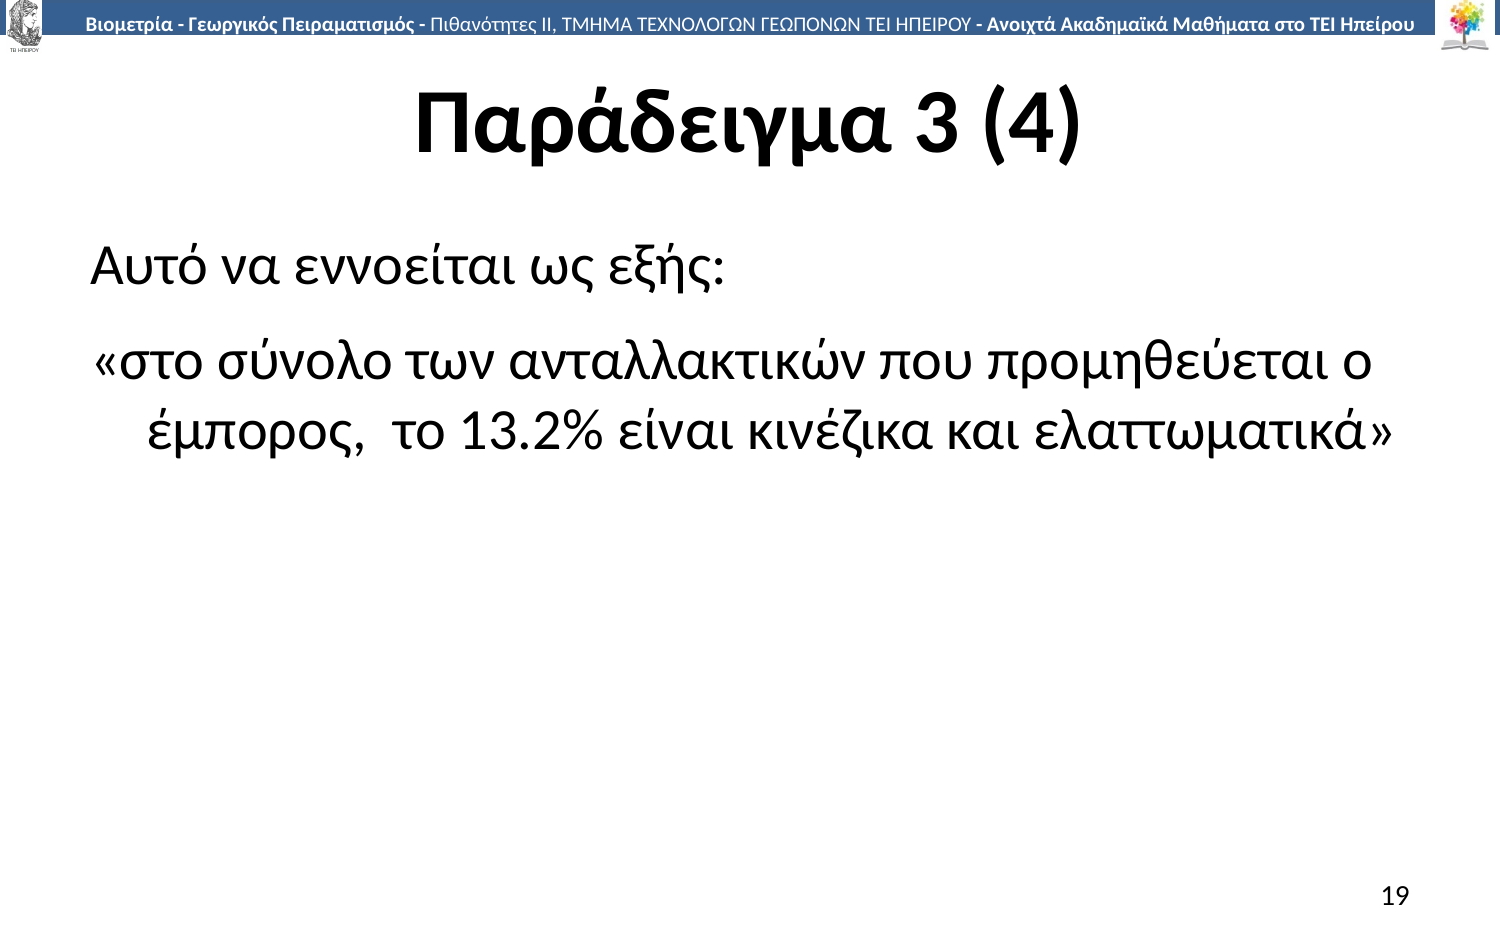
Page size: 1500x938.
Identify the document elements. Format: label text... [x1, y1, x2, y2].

picture [1435, 0, 1495, 52]
list Αυτό να εννοείται ως εξής: «στο σύνολο των ανταλλακτικών που προμηθεύεται ο έμπορος, το 13.2% είναι κινέζικα και ελαττωματικά» [75, 218, 1425, 838]
title Παράδειγμα 3 (4) [75, 37, 1425, 194]
picture [6, 0, 42, 54]
slide_number 19 [1074, 868, 1425, 919]
